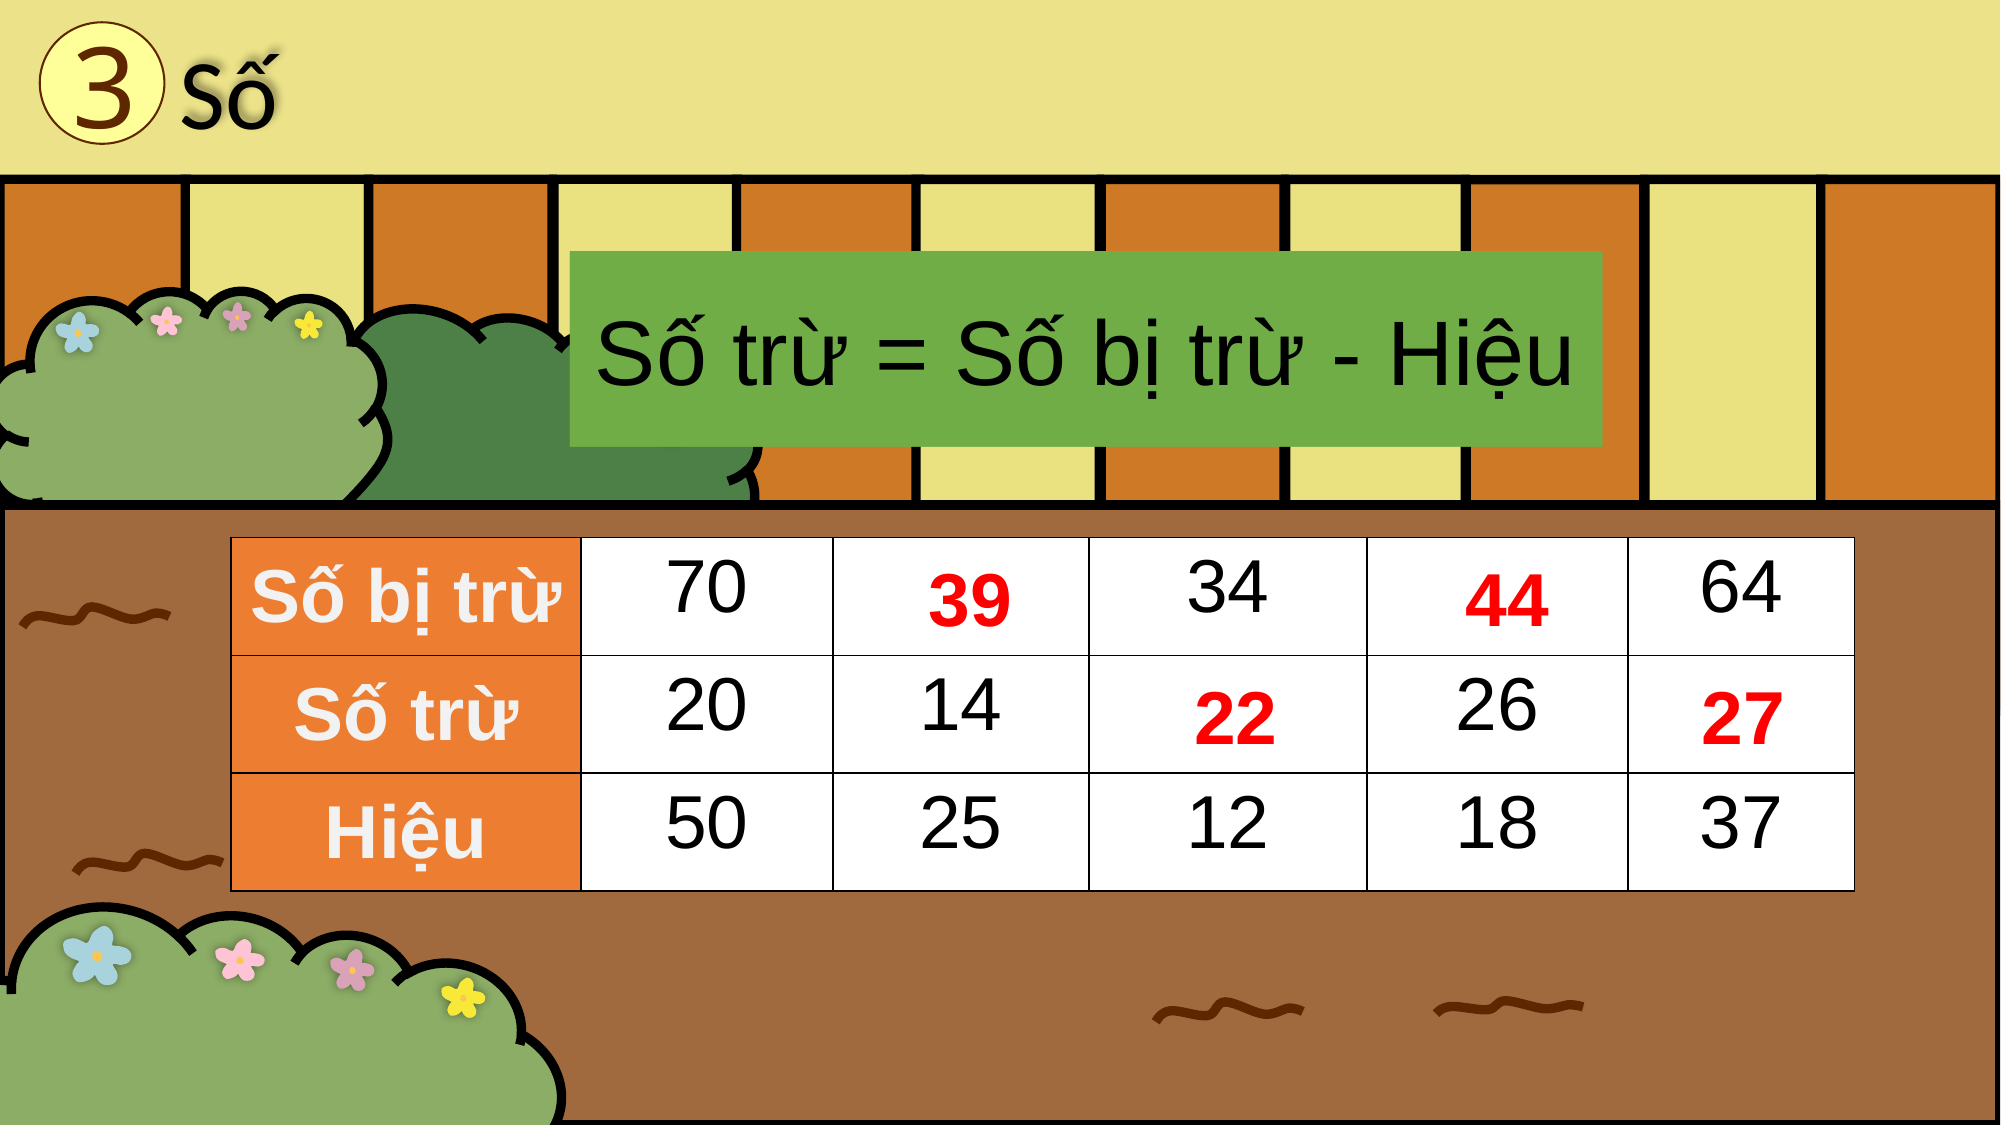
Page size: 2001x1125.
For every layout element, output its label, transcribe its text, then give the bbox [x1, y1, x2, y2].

text_box 27 [1646, 668, 1840, 760]
table_cell 26 [1368, 656, 1627, 772]
table_header Số bị trừ [232, 538, 580, 655]
table_header 34 [1090, 538, 1366, 655]
table_cell Số trừ [232, 656, 580, 772]
table_header ? [1368, 538, 1627, 655]
text_box 44 [1410, 550, 1604, 642]
text_box Số trừ = Số bị trừ - Hiệu [569, 251, 1603, 447]
text_box 39 [873, 550, 1067, 642]
text_box 22 [1139, 668, 1333, 760]
table_cell ? [1629, 656, 1854, 772]
table_cell 12 [1090, 774, 1366, 890]
table_cell 14 [834, 656, 1088, 772]
text_box 3 [38, 21, 166, 145]
table_cell 20 [582, 656, 832, 772]
table_header 64 [1629, 538, 1854, 655]
table_cell 25 [834, 774, 1088, 890]
table_cell 50 [582, 774, 832, 890]
text_box Số [164, 36, 1223, 194]
table_cell 18 [1368, 774, 1627, 890]
table_header 70 [582, 538, 832, 655]
table_cell ? [1090, 656, 1366, 772]
table_cell 37 [1629, 774, 1854, 890]
table_cell Hiệu [232, 774, 580, 890]
table_header ? [834, 538, 1088, 655]
